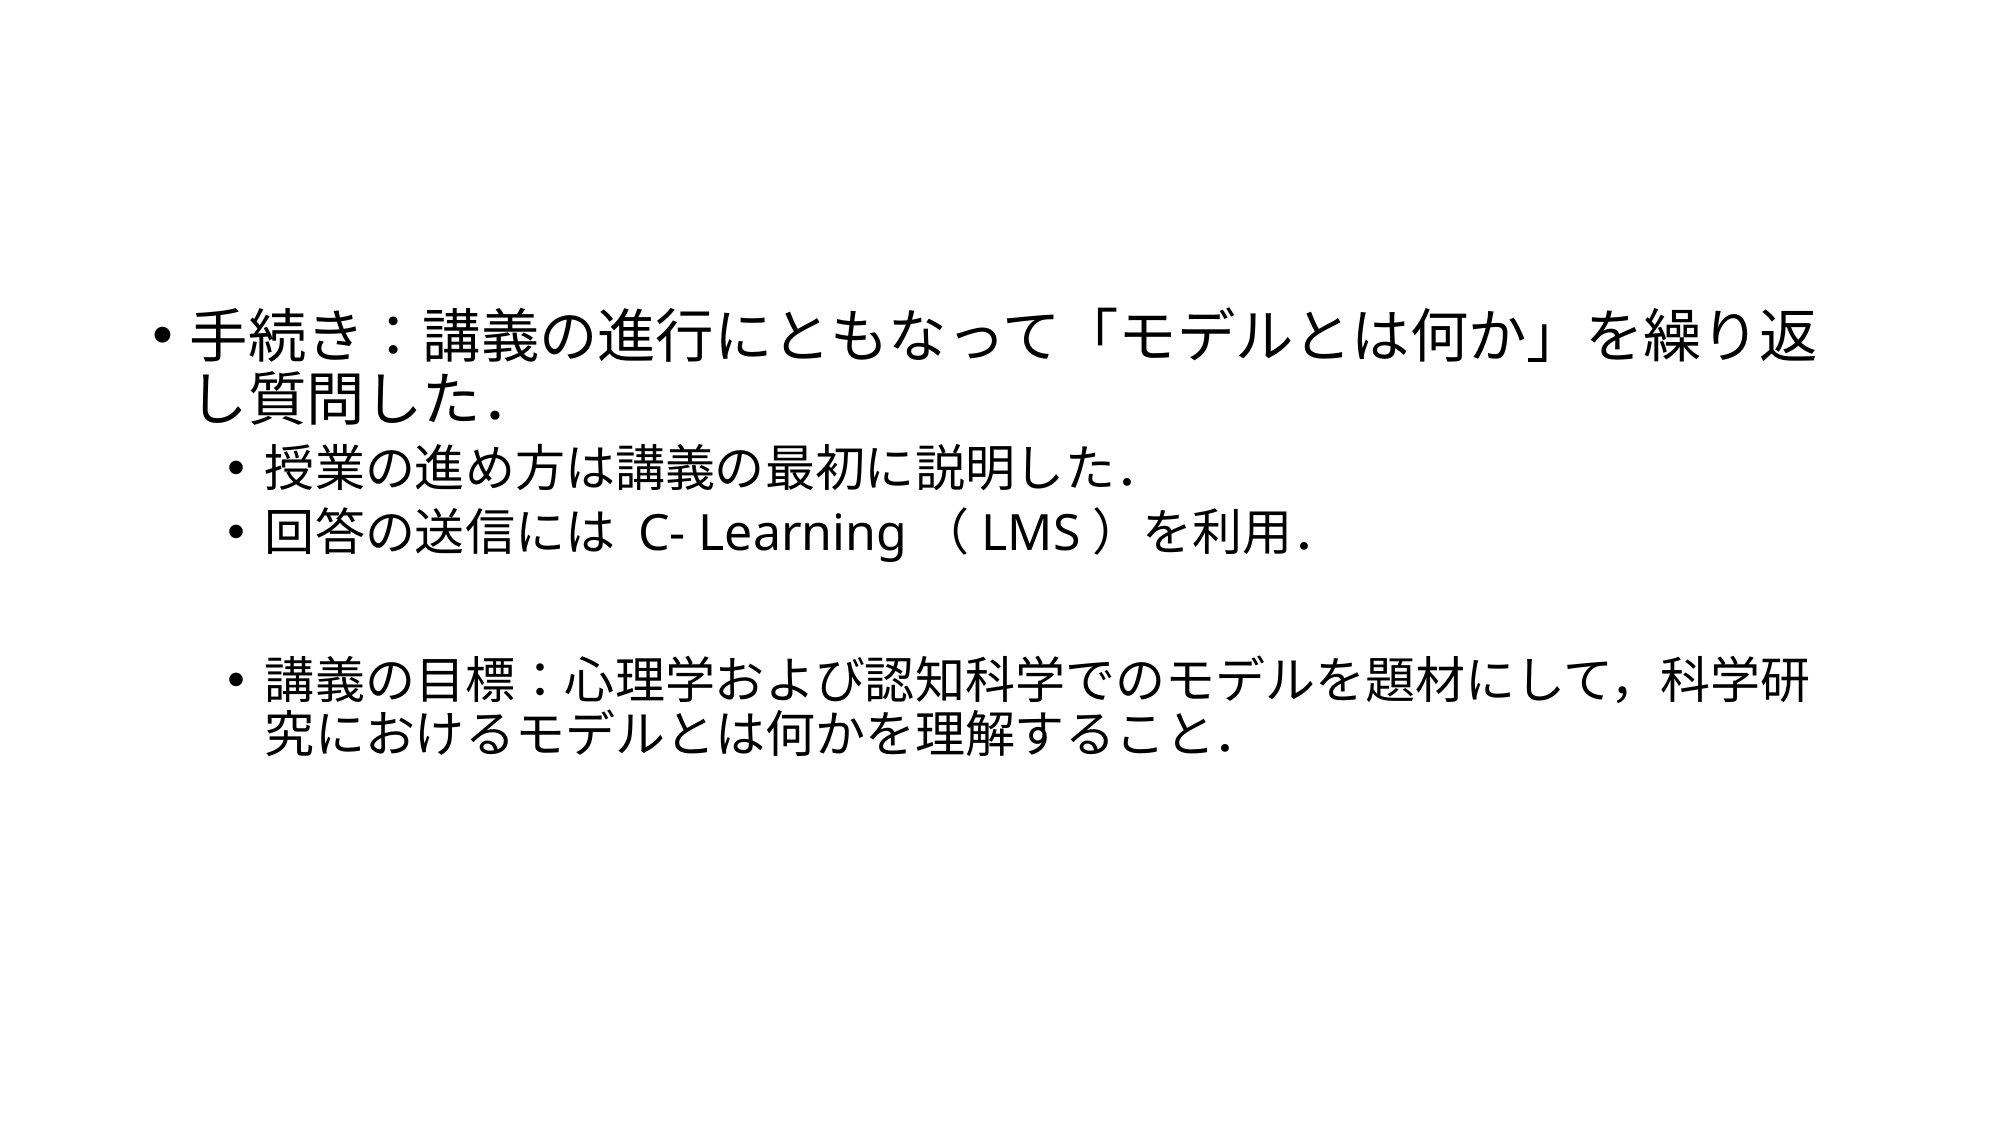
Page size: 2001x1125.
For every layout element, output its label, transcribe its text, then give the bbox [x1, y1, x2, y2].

list 手続き：講義の進行にともなって「モデルとは何か」を繰り返し質問した． 授業の進め方は講義の最初に説明した． 回答の送信には C- Learning（LMS）を利用． 講義の目標：心理学および認知科学でのモデルを題材にして，科学研究におけるモデルとは何かを理解すること． [137, 299, 1863, 1014]
